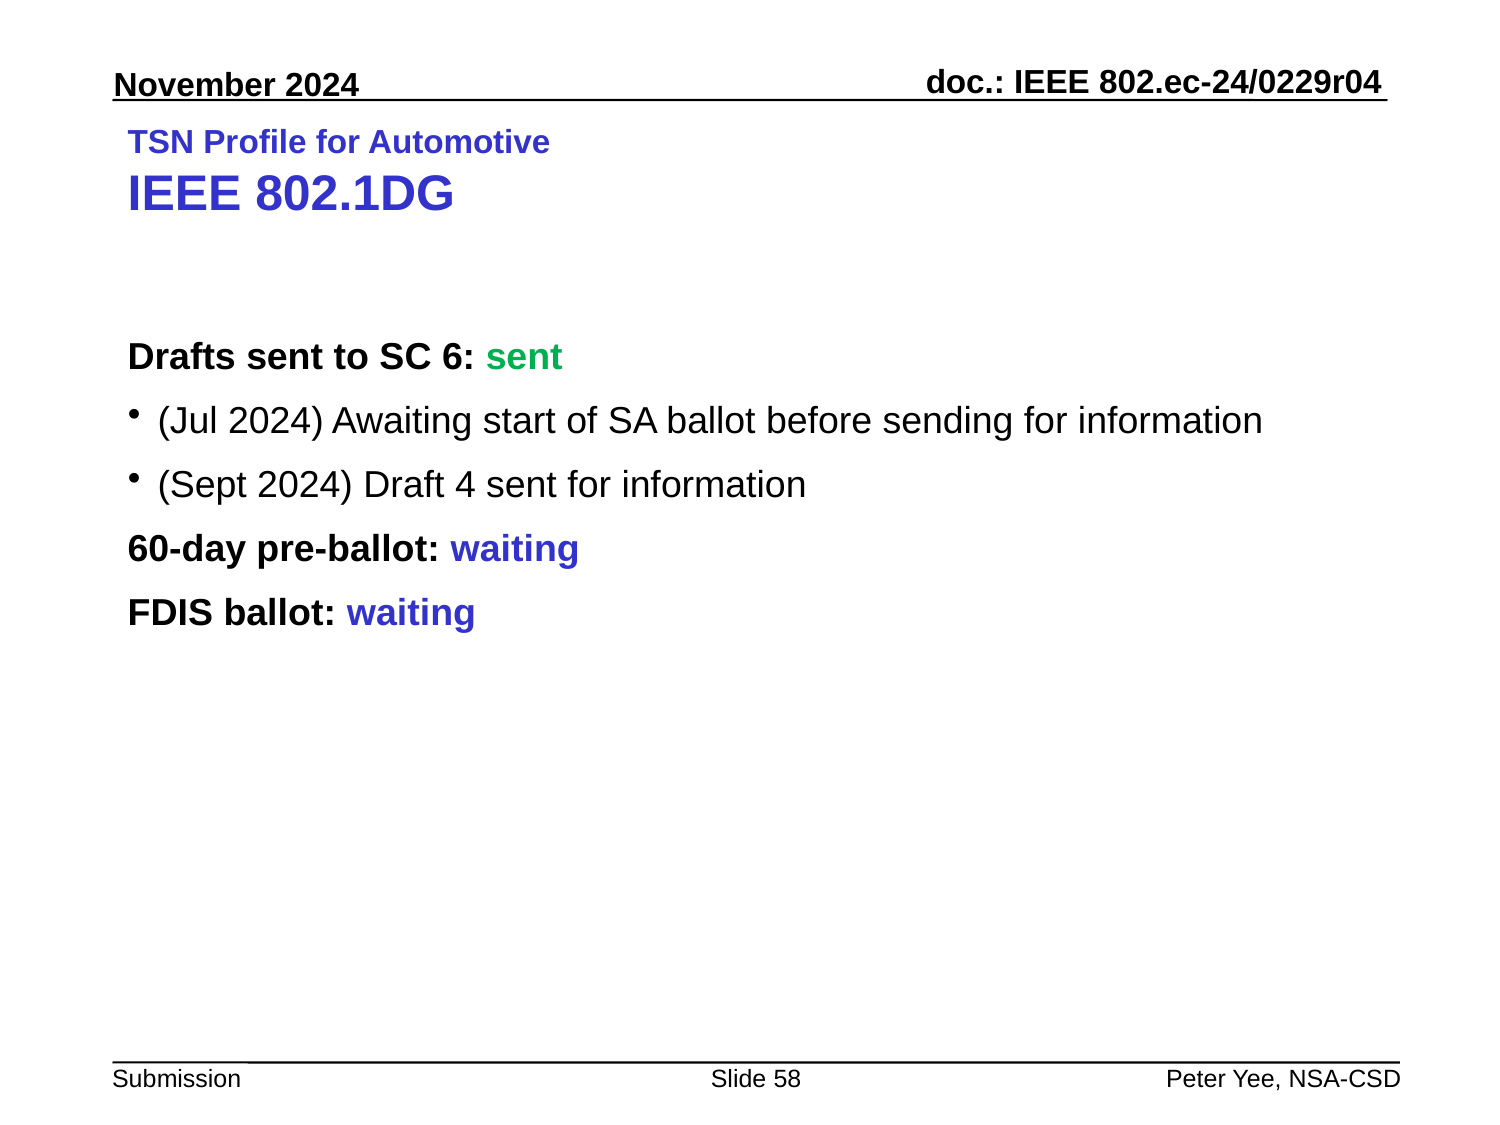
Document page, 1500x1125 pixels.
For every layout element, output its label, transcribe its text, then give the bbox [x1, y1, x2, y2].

slide_number Slide 58 [709, 1061, 803, 1093]
footer Peter Yee, NSA-CSD [1164, 1061, 1402, 1093]
title TSN Profile for Automotive IEEE 802.1DG [112, 112, 1388, 288]
list Drafts sent to SC 6: sent (Jul 2024) Awaiting start of SA ballot before sending for information (Sept 2024) Draft 4 sent for information 60-day pre-ballot: waiting FDIS ballot: waiting [112, 324, 1388, 1000]
